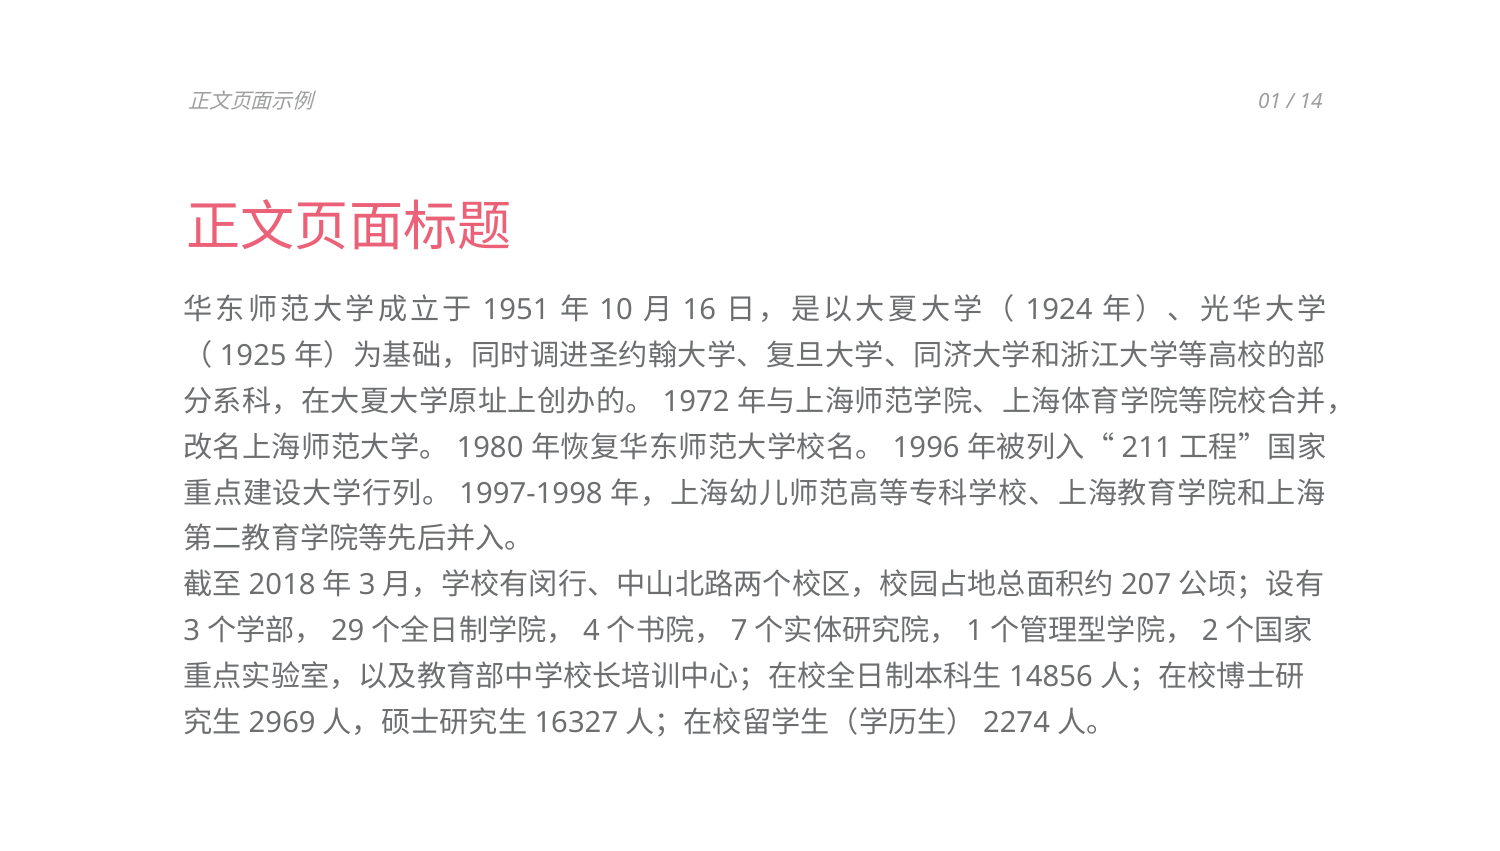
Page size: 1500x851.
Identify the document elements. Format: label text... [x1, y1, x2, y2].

text_box 正文页面标题 [171, 194, 1329, 264]
text_box 正文页面示例 [173, 84, 533, 120]
text_box 华东师范大学成立于1951年10月16日，是以大夏大学（1924年）、光华大学（1925年）为基础，同时调进圣约翰大学、复旦大学、同济大学和浙江大学等高校的部分系科，在大夏大学原址上创办的。1972年与上海师范学院、上海体育学院等院校合并，改名上海师范大学。1980年恢复华东师范大学校名。1996年被列入“211工程”国家重点建设大学行列。1997-1998年，上海幼儿师范高等专科学校、上海教育学院和上海第二教育学院等先后并入。 截至2018年3月，学校有闵行、中山北路两个校区，校园占地总面积约207公顷；设有3个学部，29个全日制学院，4个书院，7个实体研究院，1个管理型学院，2个国家重点实验室，以及教育部中学校长培训中心；在校全日制本科生14856人；在校博士研究生2969人，硕士研究生16327人；在校留学生（学历生）2274人。 [168, 272, 1342, 746]
text_box 01 / 14 [1192, 84, 1338, 120]
